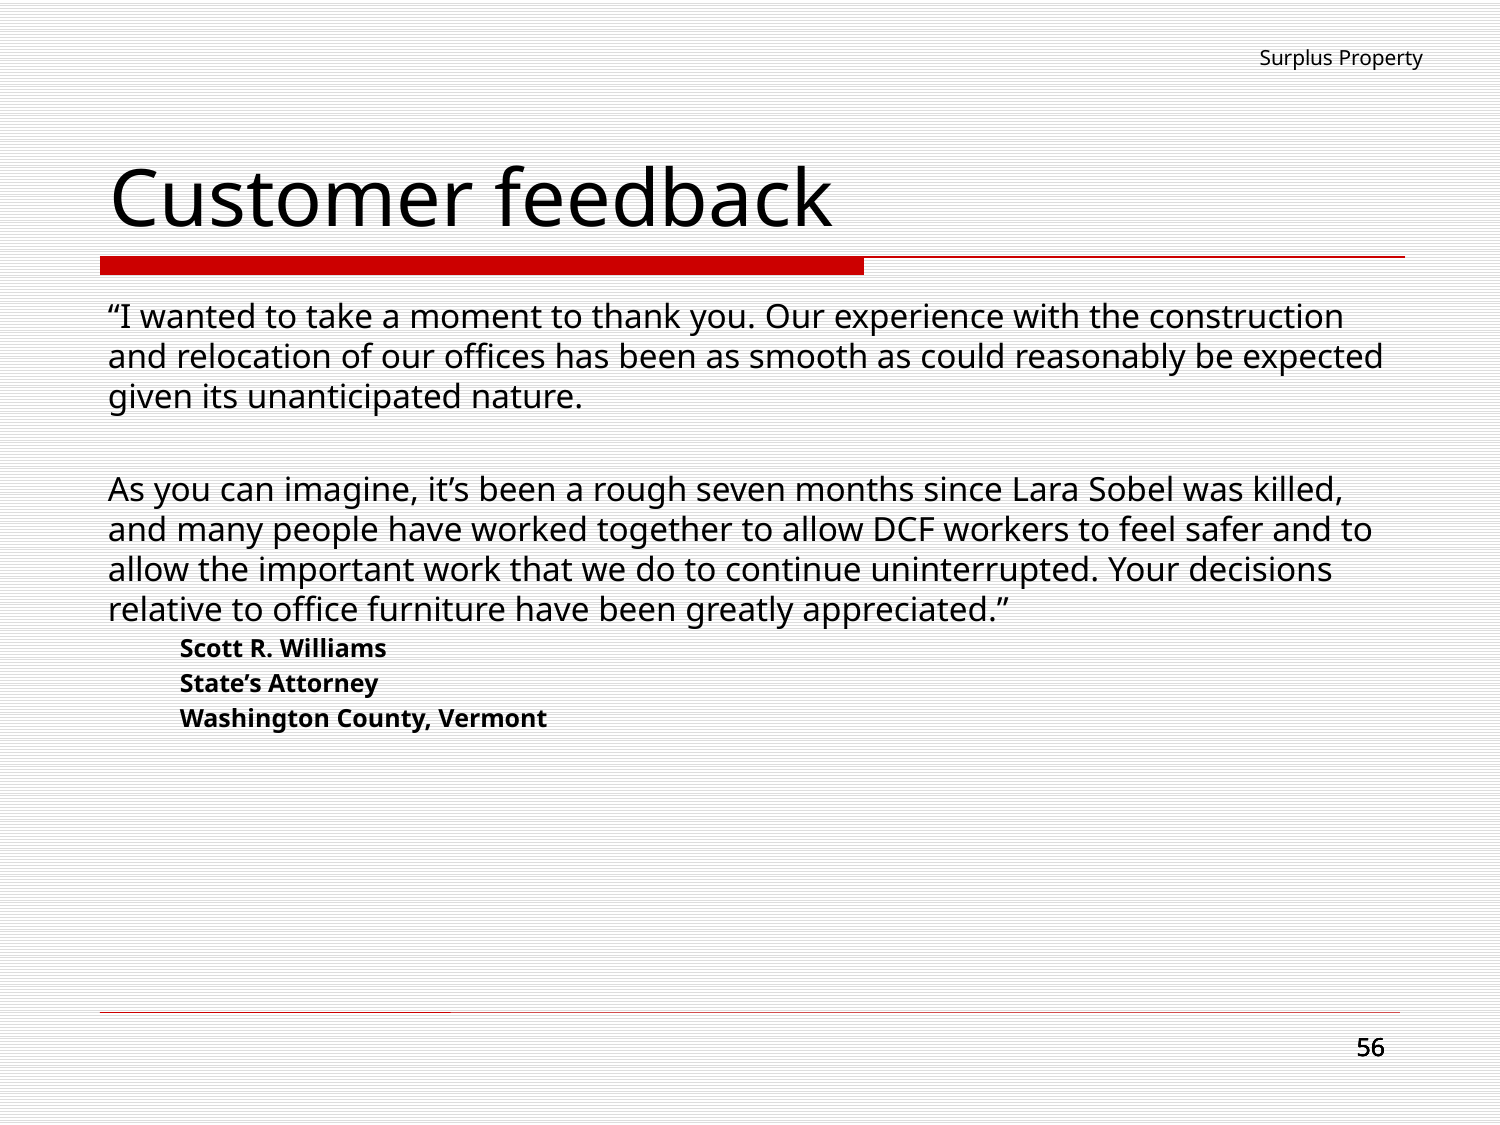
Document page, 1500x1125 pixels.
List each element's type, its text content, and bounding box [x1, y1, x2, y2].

title Customer feedback [93, 49, 1407, 250]
list “I wanted to take a moment to thank you. Our experience with the construction and relocation of our offices has been as smooth as could reasonably be expected given its unanticipated nature. As you can imagine, it’s been a rough seven months since Lara Sobel was killed, and many people have worked together to allow DCF workers to feel safer and to allow the important work that we do to continue uninterrupted. Your decisions relative to office furniture have been greatly appreciated.” Scott R. Williams State’s Attorney Washington County, Vermont [92, 287, 1406, 988]
text_box Surplus Property [1100, 37, 1438, 78]
text_box 56 [1074, 1024, 1400, 1103]
